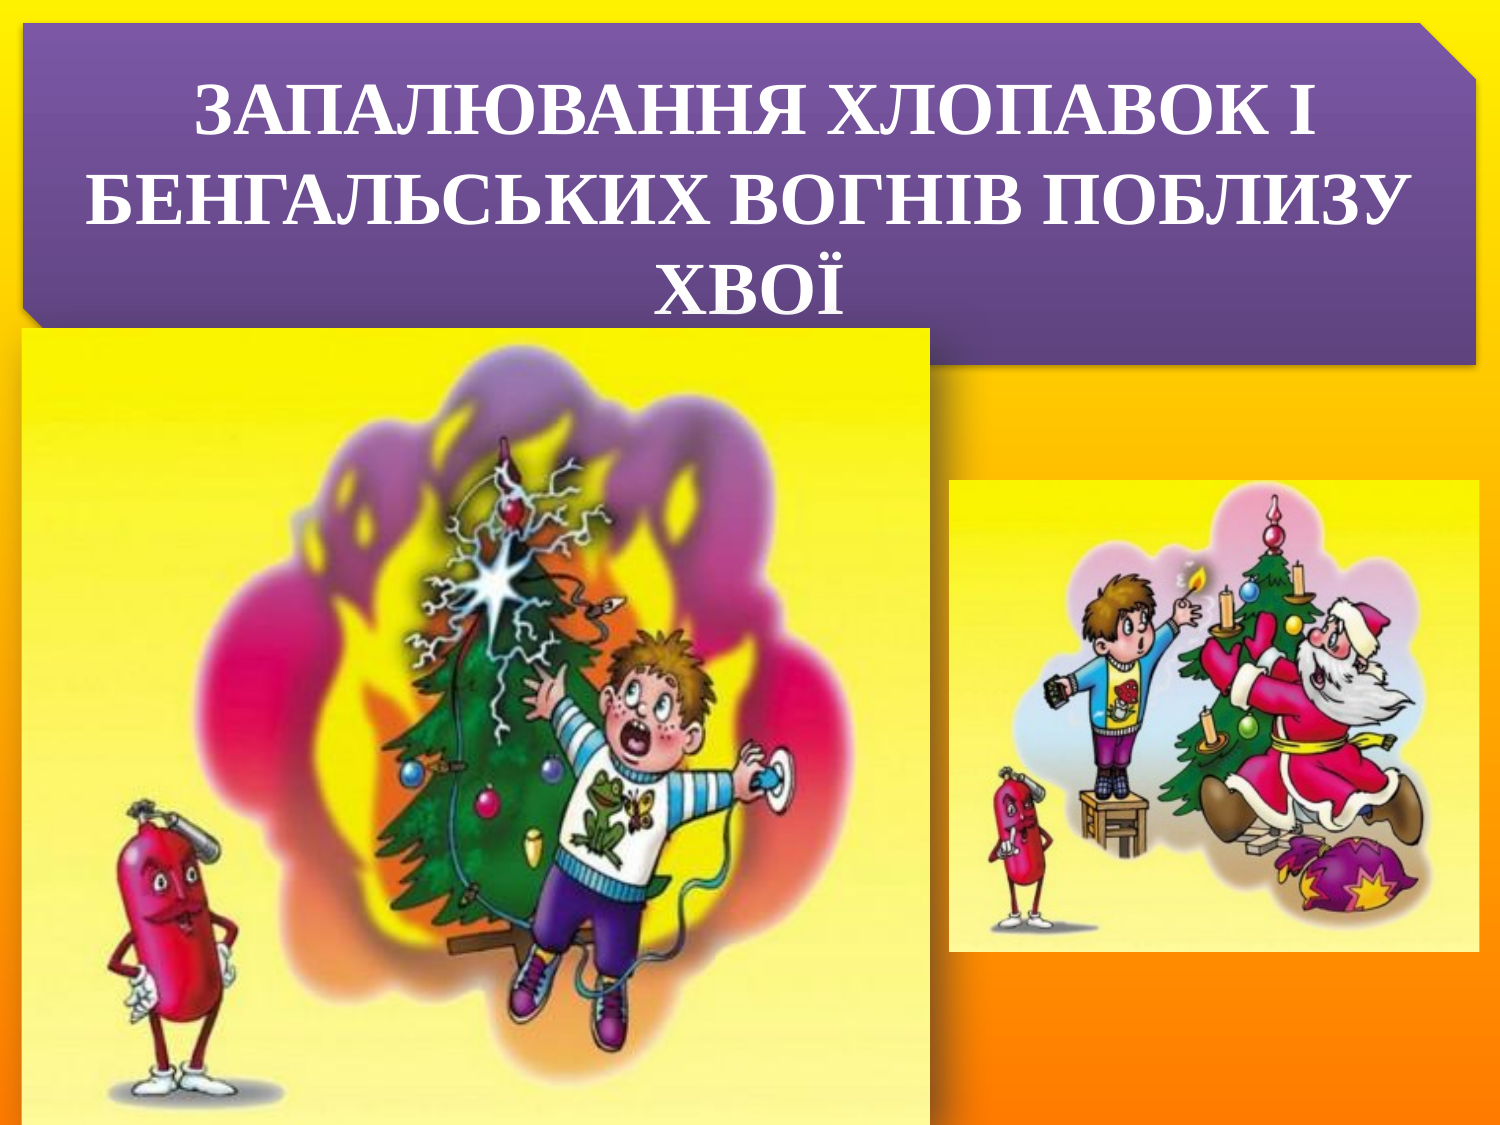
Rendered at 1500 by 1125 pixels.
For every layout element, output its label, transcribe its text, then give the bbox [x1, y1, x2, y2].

picture [21, 327, 931, 1125]
picture [948, 480, 1480, 952]
text_box ЗАПАЛЮВАННЯ ХЛОПАВОК І БЕНГАЛЬСЬКИХ ВОГНІВ ПОБЛИЗУ ХВОЇ [23, 23, 1477, 366]
